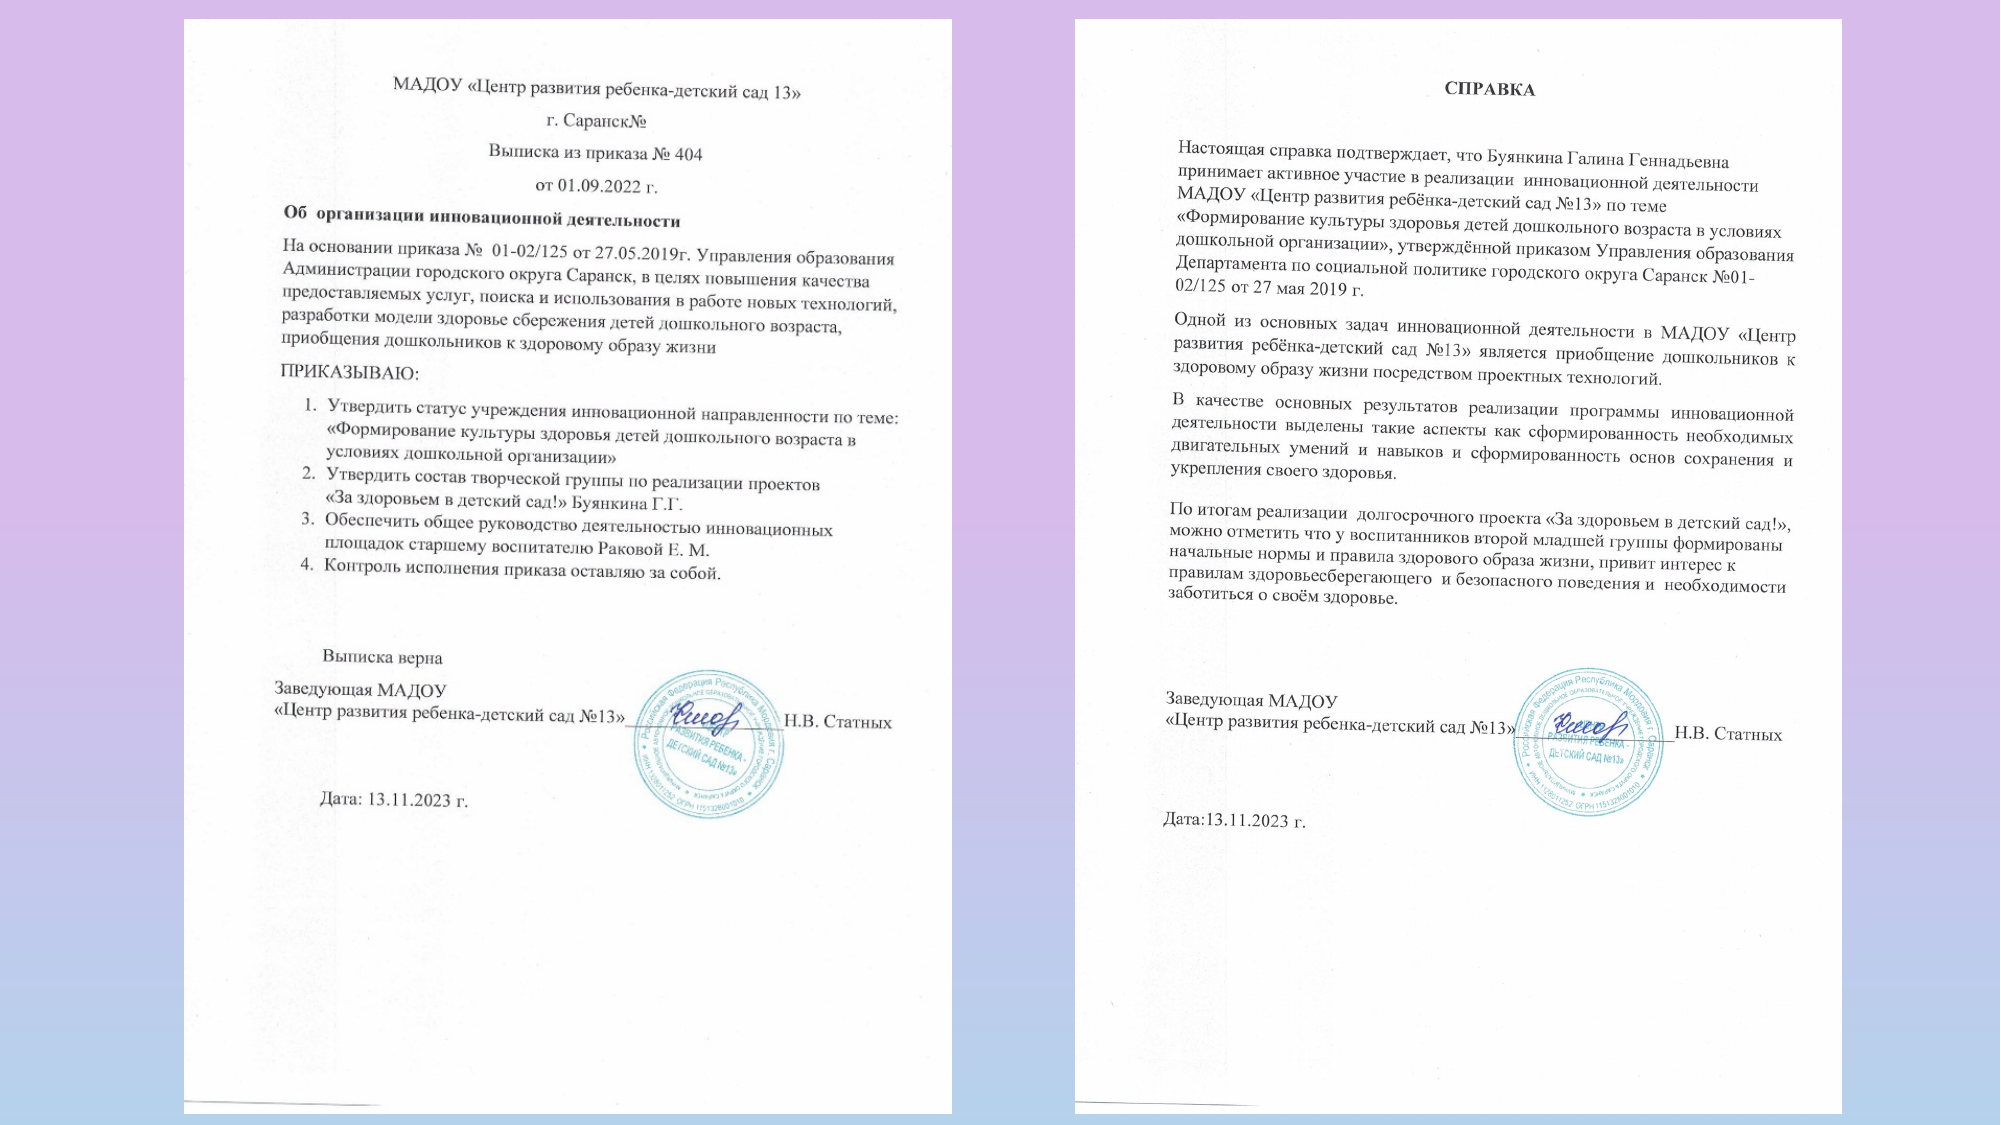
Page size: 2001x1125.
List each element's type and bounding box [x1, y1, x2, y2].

picture [1075, 19, 1843, 1114]
list [184, 19, 952, 1114]
